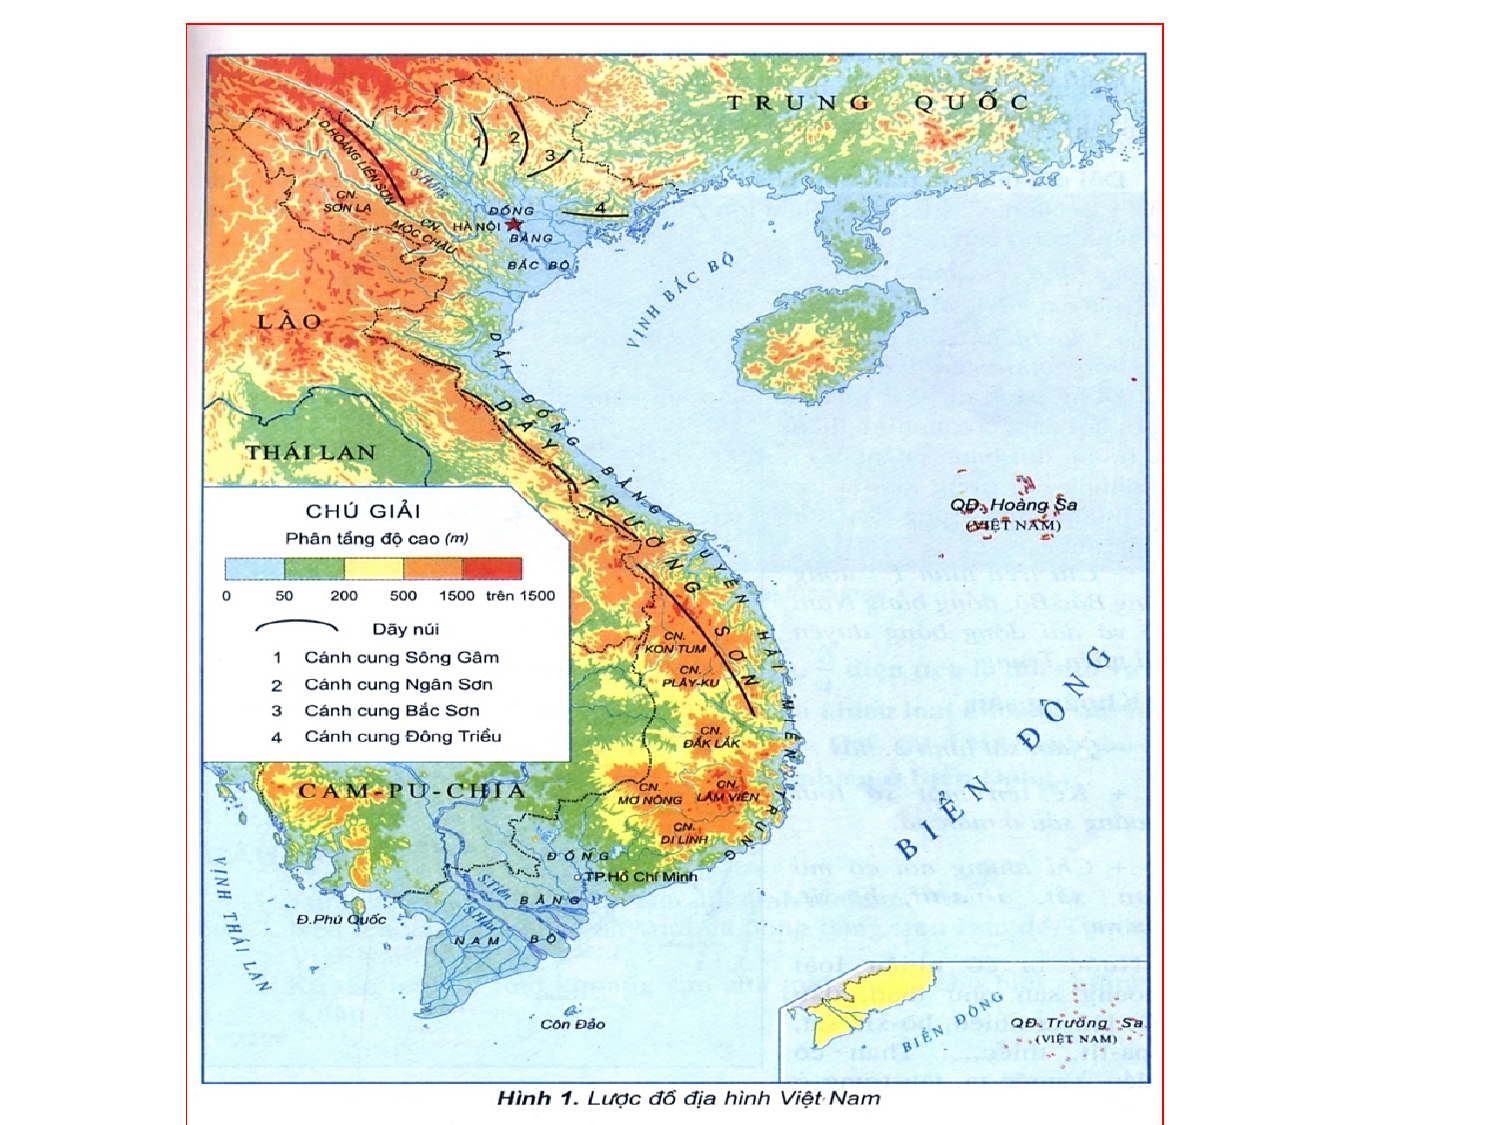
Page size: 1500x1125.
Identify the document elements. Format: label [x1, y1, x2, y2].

picture [187, 24, 1163, 1125]
